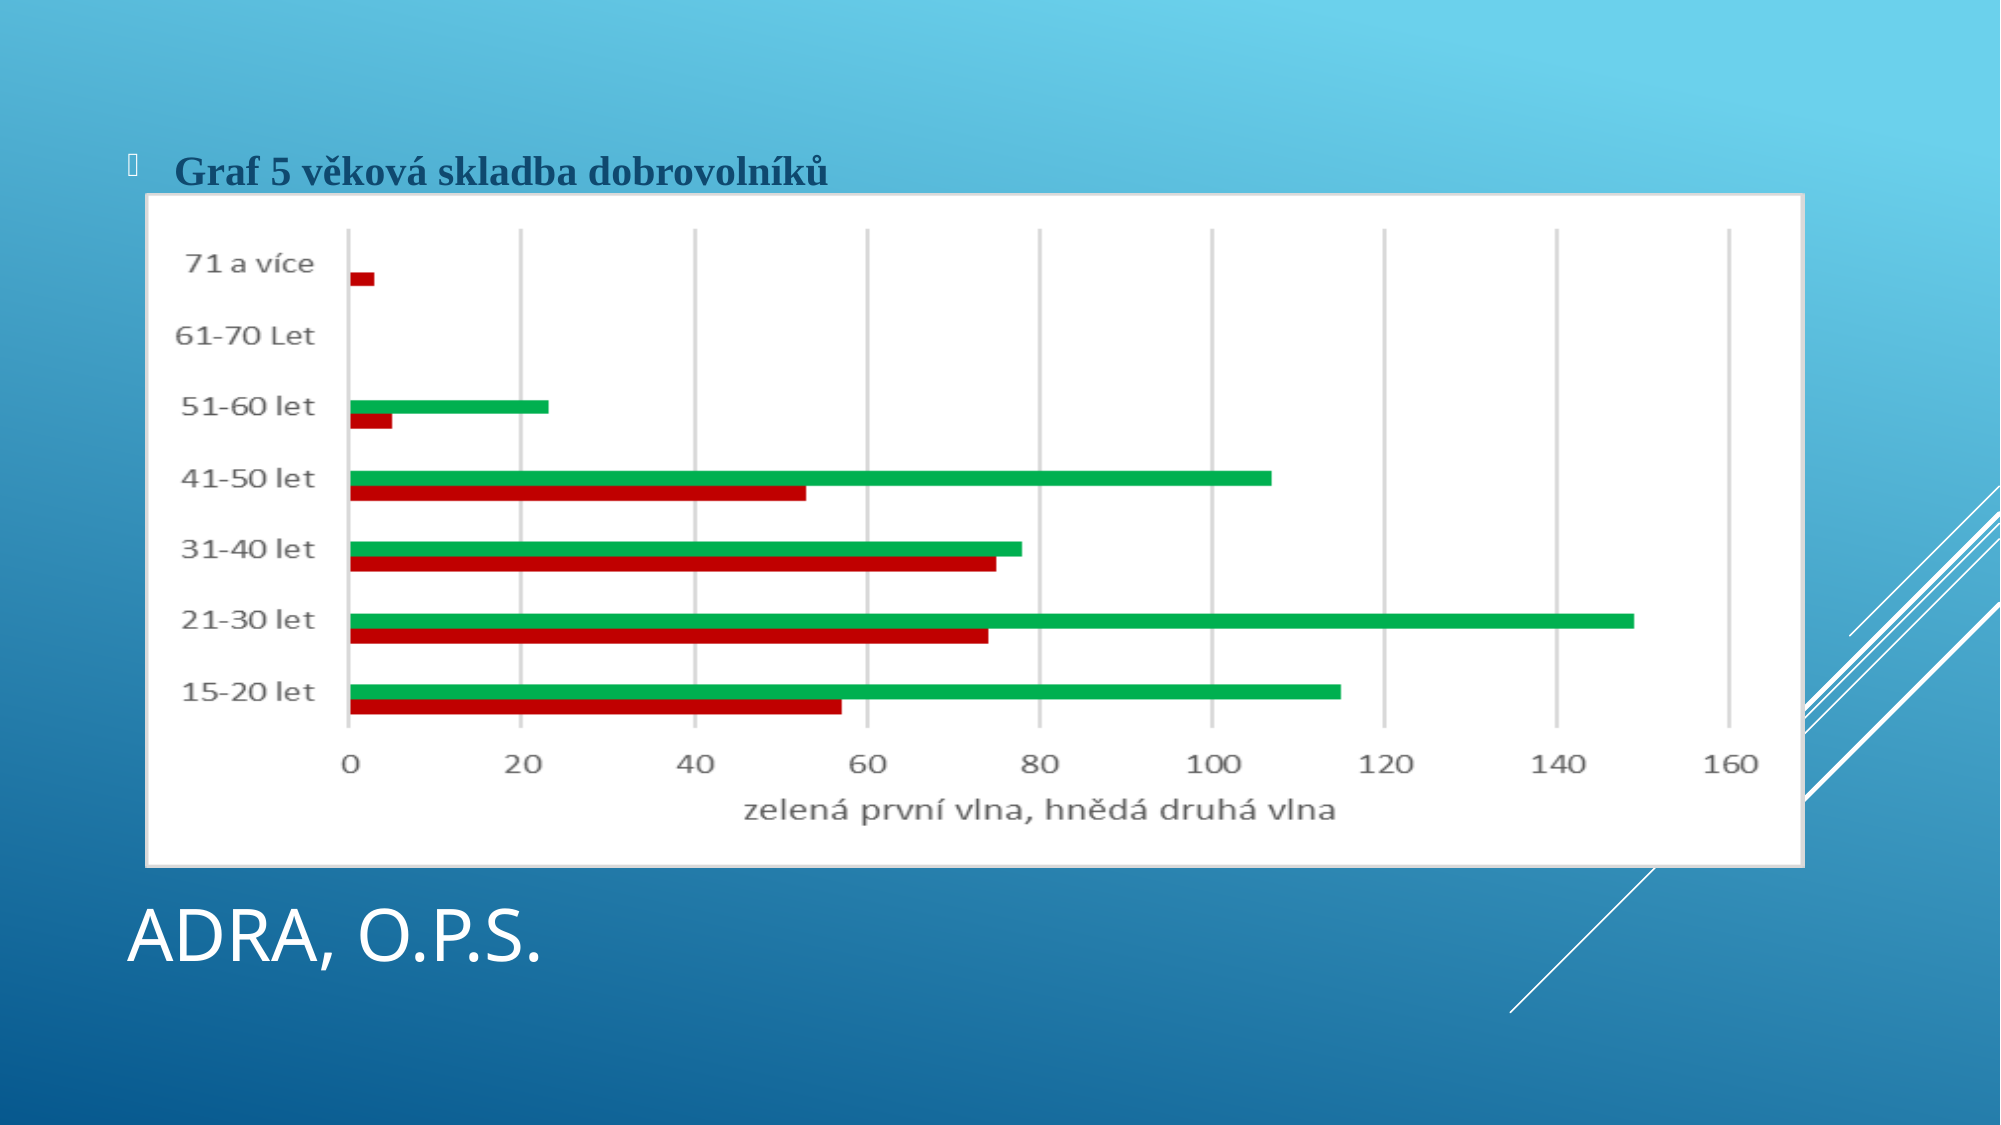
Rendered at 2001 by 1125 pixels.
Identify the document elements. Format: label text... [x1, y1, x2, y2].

list Graf 5 věková skladba dobrovolníků [112, 112, 1513, 706]
title Adra, o.p.s. [112, 880, 1513, 984]
picture [144, 193, 1805, 868]
